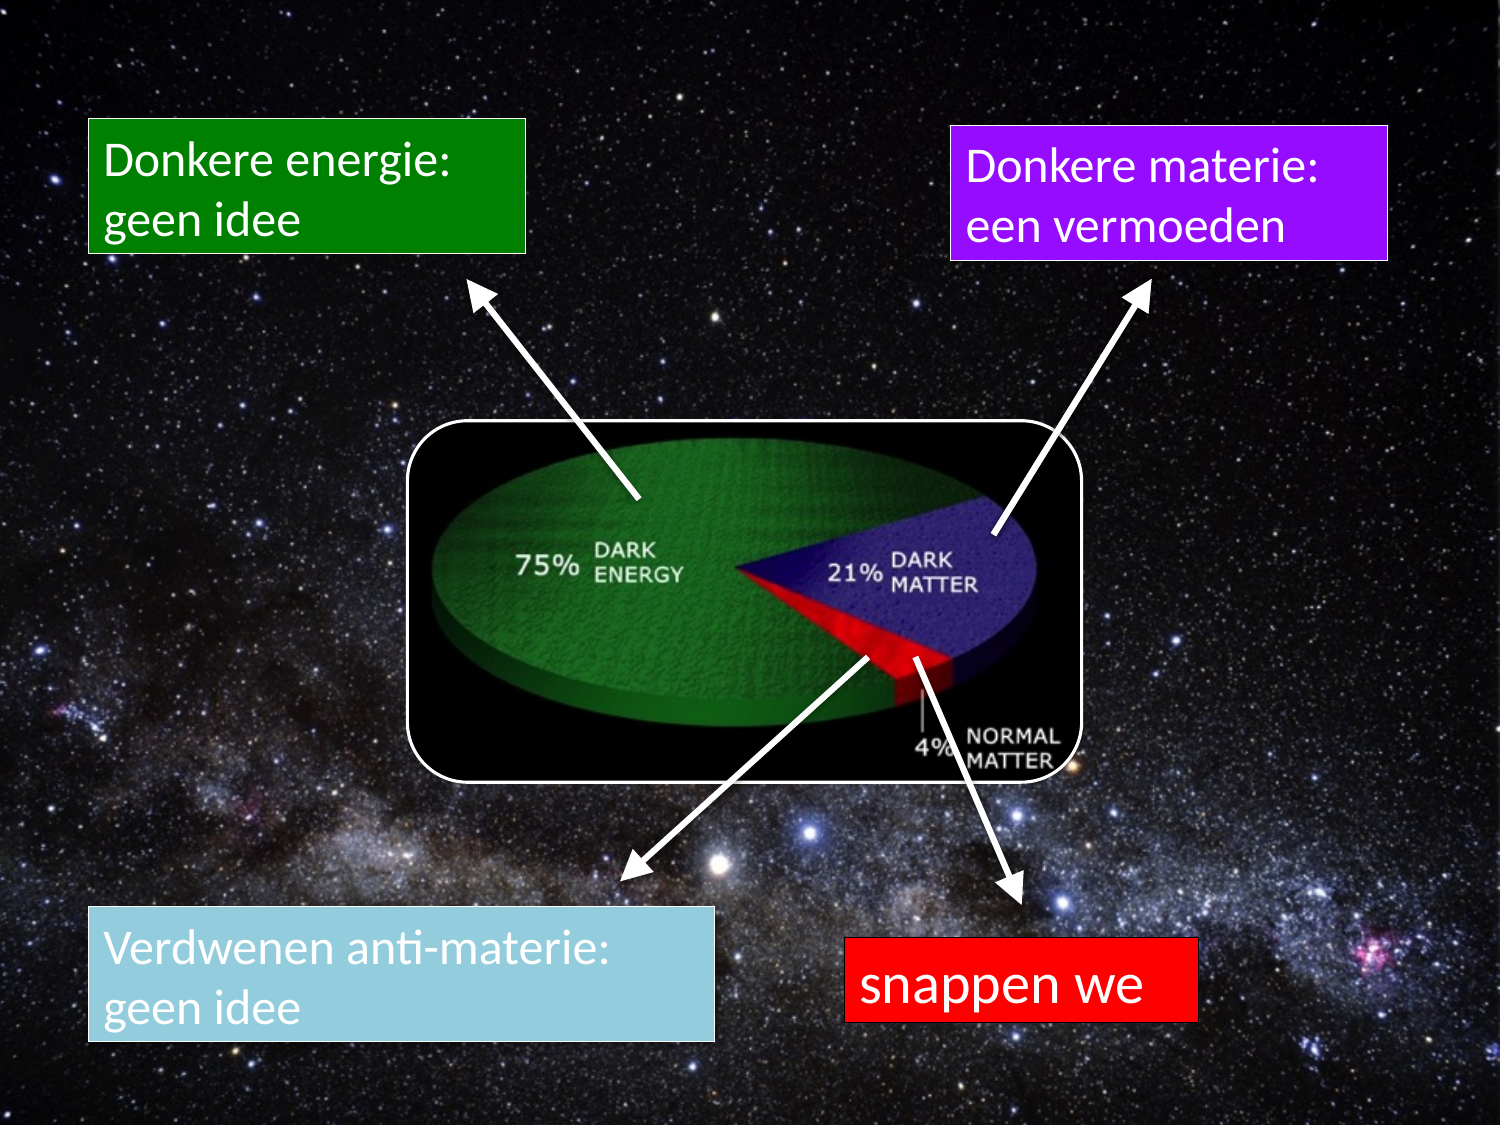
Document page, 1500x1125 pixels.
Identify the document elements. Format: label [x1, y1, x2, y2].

text_box [869, 656, 1200, 1024]
text_box [88, 656, 869, 1044]
text_box [88, 118, 640, 500]
text_box [950, 125, 1389, 535]
picture [0, 0, 1500, 1125]
